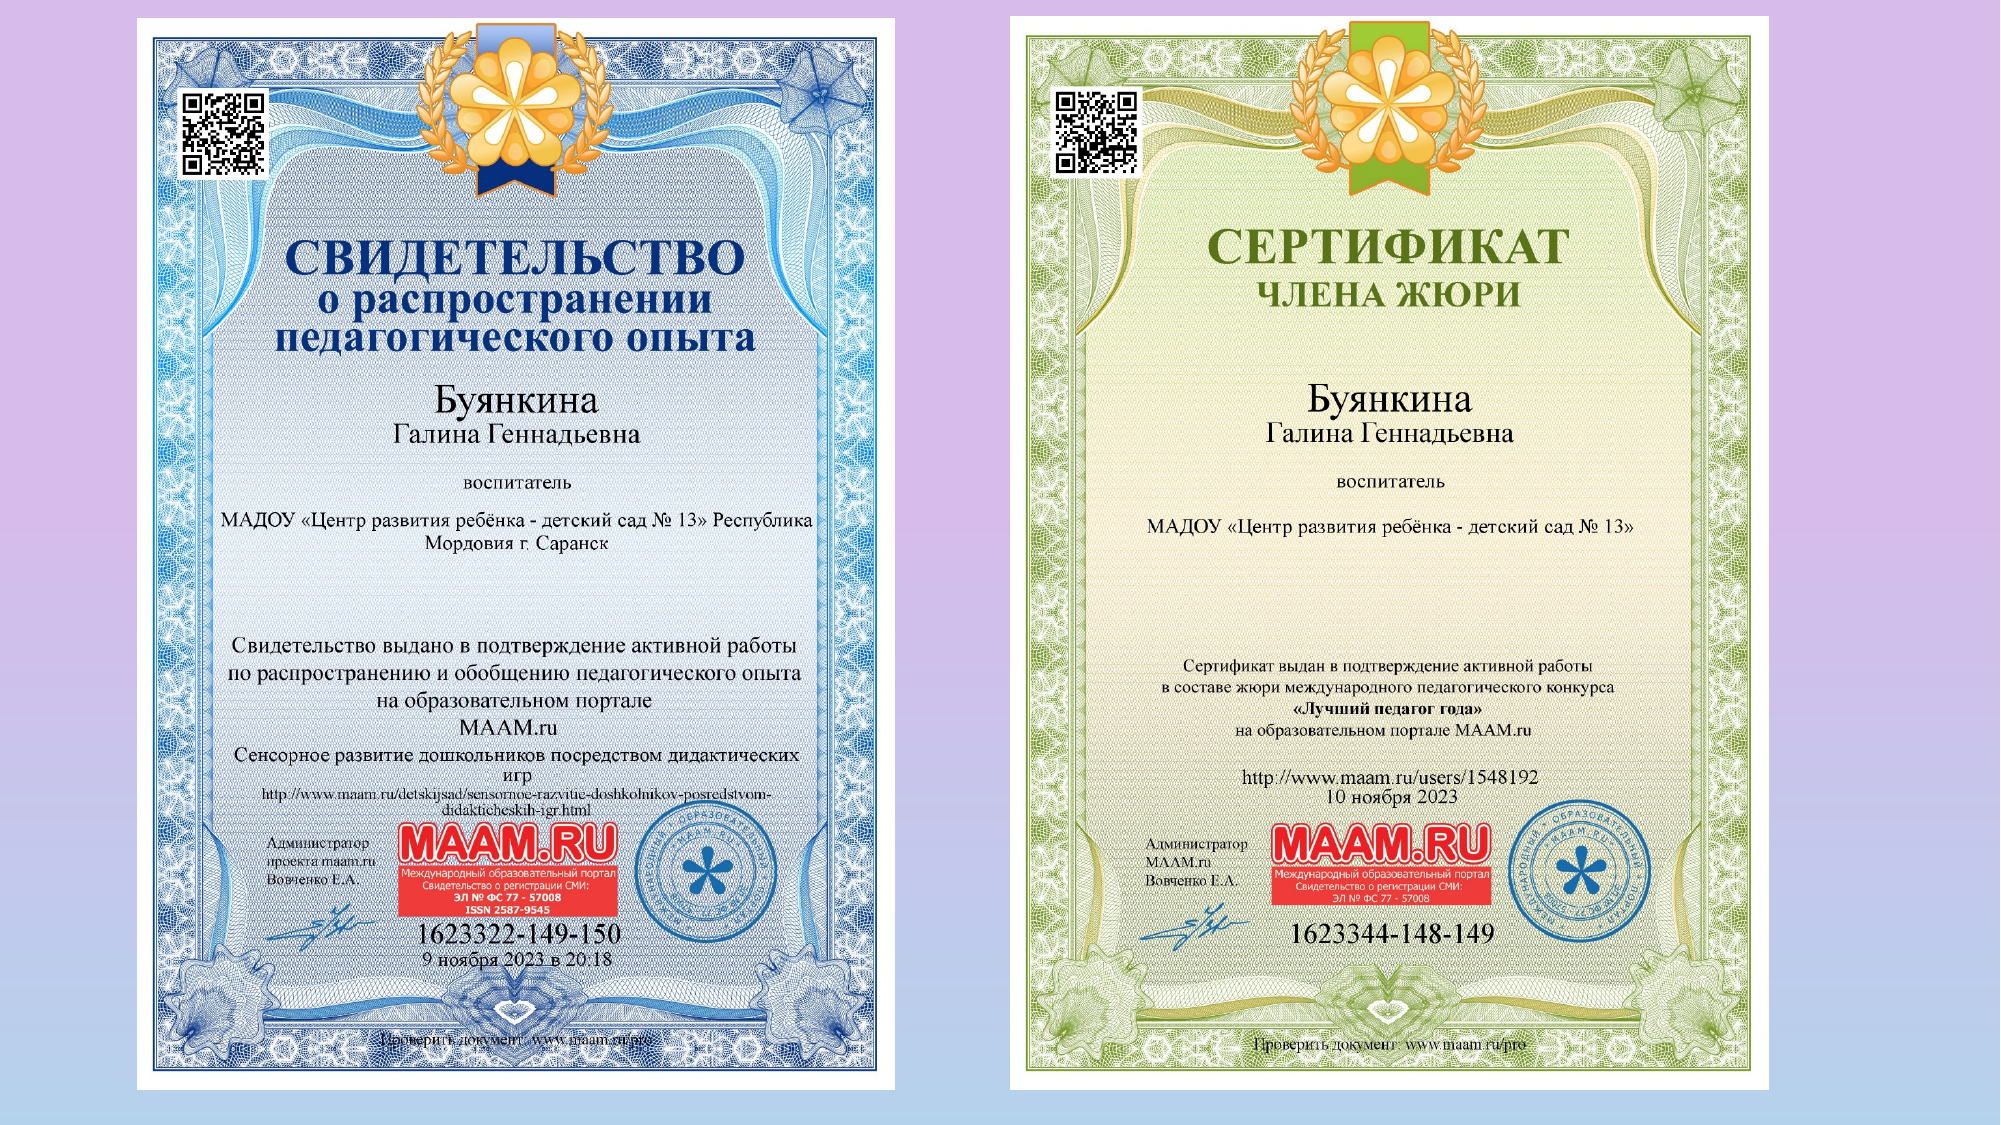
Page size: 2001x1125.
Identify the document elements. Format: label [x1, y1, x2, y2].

picture [137, 18, 895, 1090]
list [1010, 16, 1769, 1090]
